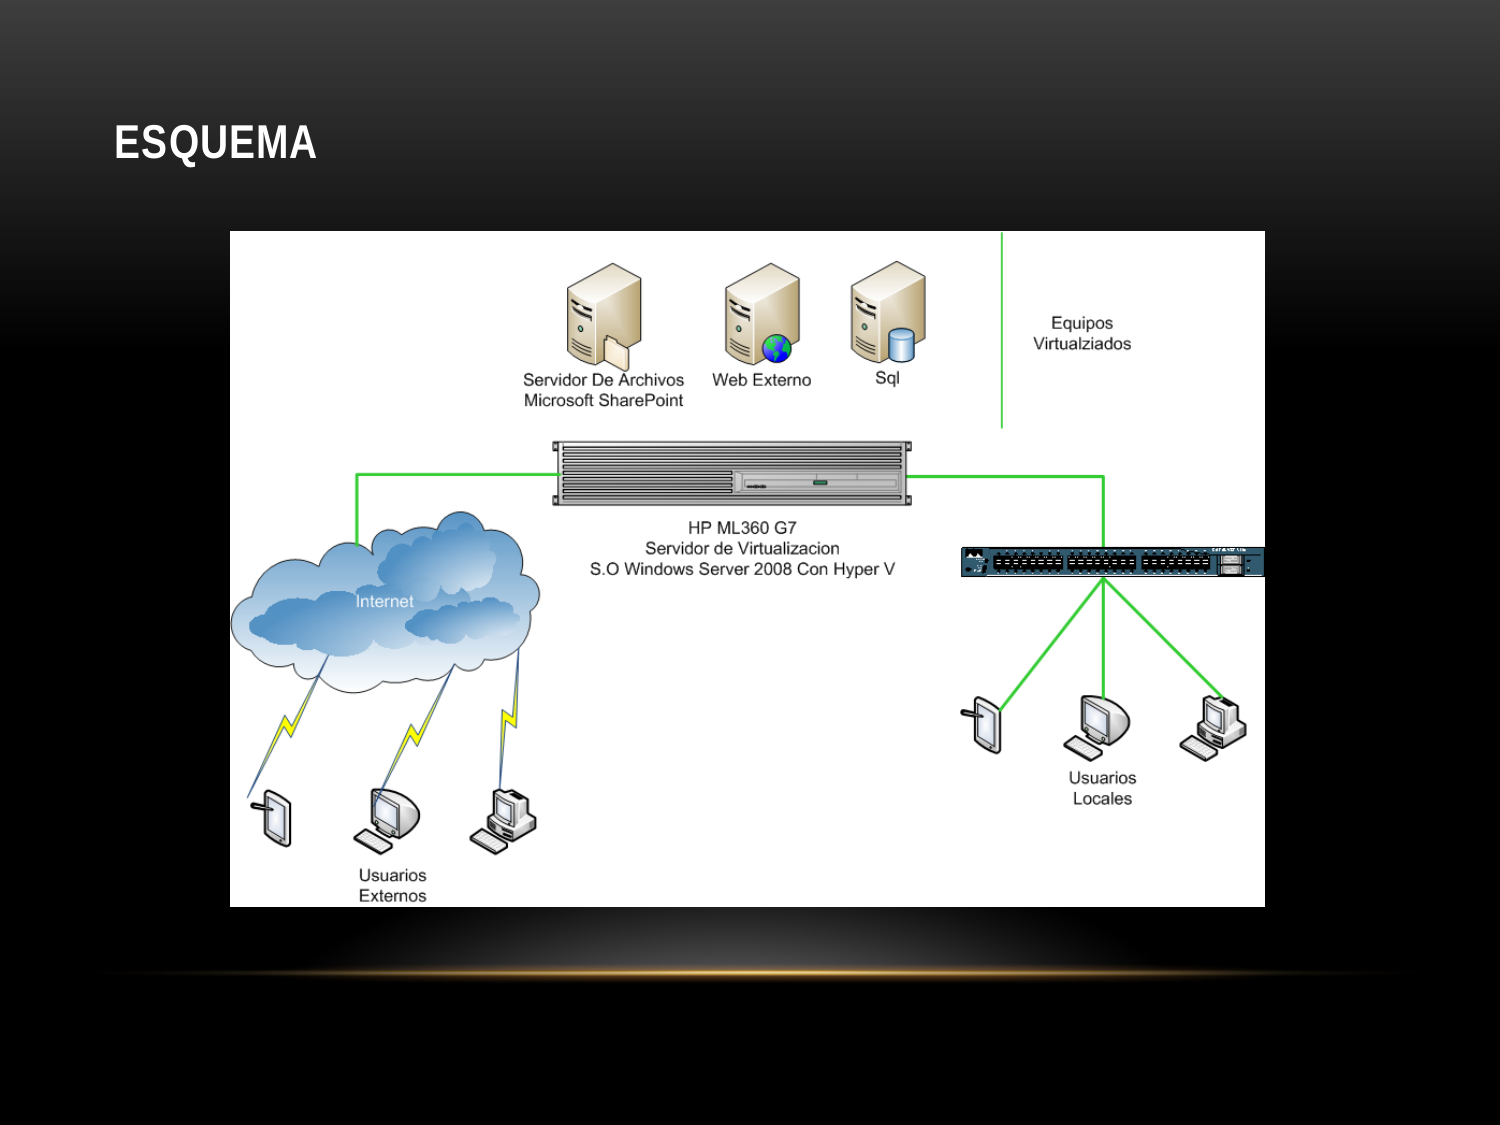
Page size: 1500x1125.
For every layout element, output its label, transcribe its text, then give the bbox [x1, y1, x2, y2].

picture [0, 0, 1500, 1125]
title Esquema [99, 45, 1400, 233]
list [229, 231, 1265, 907]
